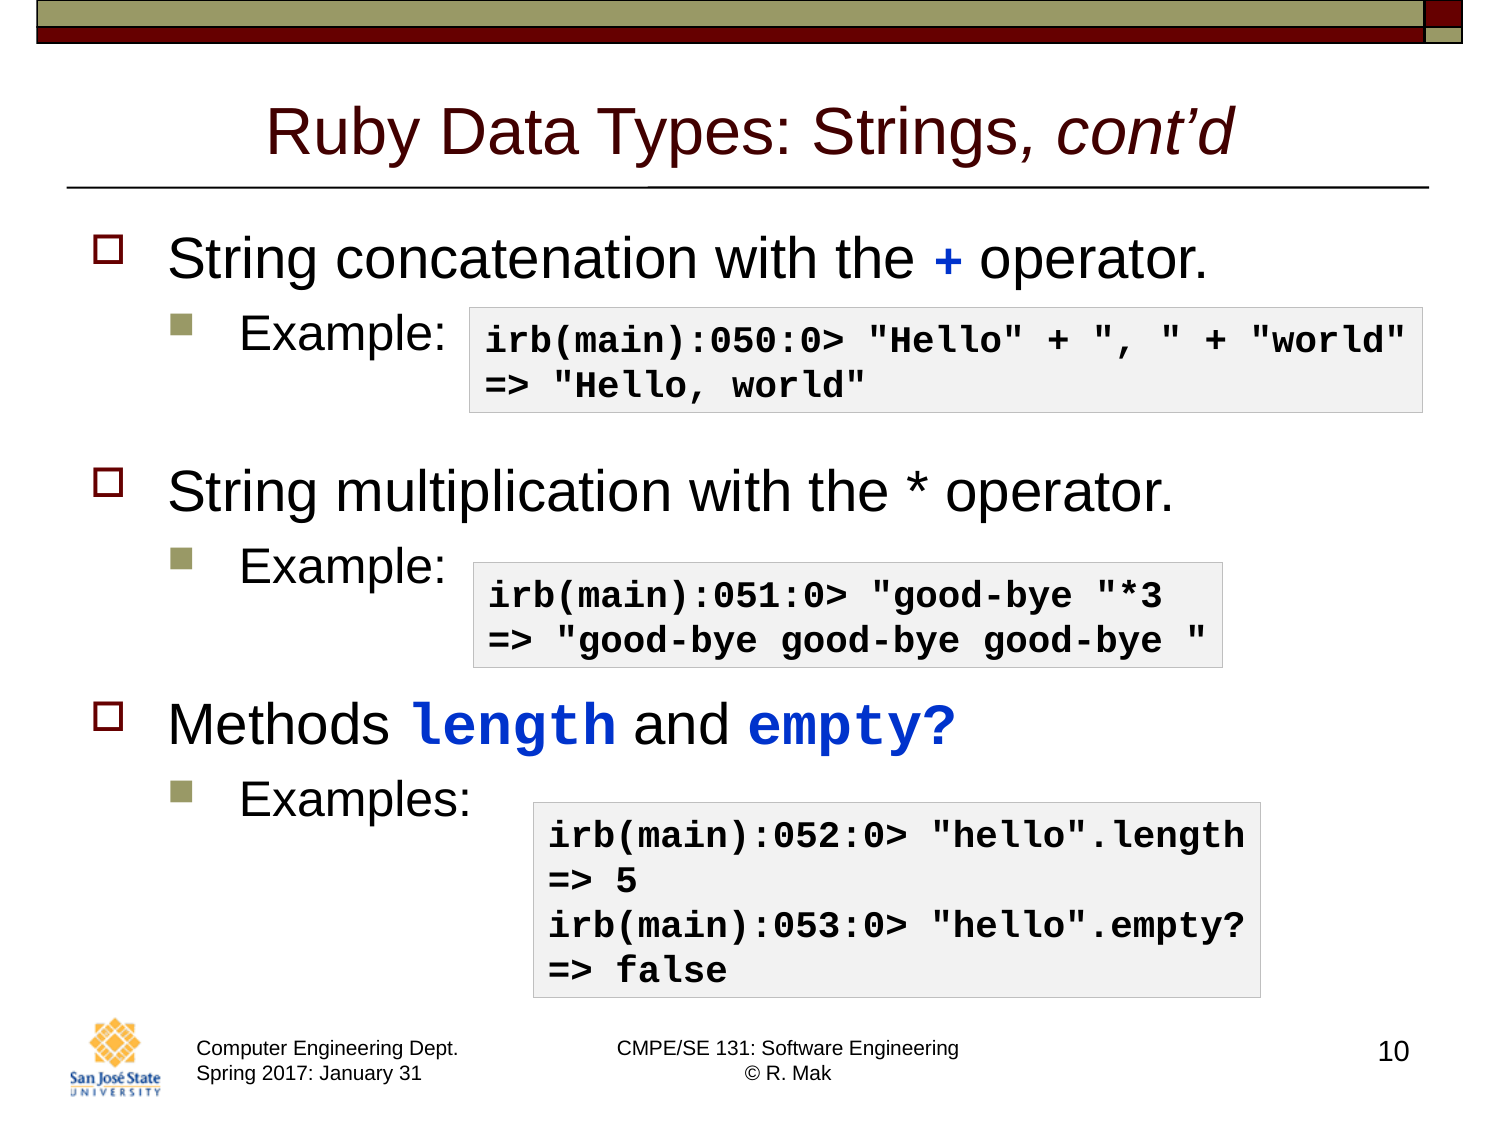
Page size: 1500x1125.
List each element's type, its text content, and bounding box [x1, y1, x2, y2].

list String concatenation with the + operator. Example: String multiplication with the * operator. Example: Methods length and empty? Examples: [75, 212, 1455, 863]
slide_number 10 [1112, 1025, 1425, 1100]
text_box irb(main):052:0> "hello".length => 5 irb(main):053:0> "hello".empty? => false [533, 802, 1261, 998]
title Ruby Data Types: Strings, cont’d [75, 67, 1425, 175]
text_box irb(main):050:0> "Hello" + ", " + "world" => "Hello, world" [469, 307, 1423, 413]
picture [60, 1012, 166, 1112]
text_box irb(main):051:0> "good-bye "*3 => "good-bye good-bye good-bye " [473, 562, 1223, 668]
